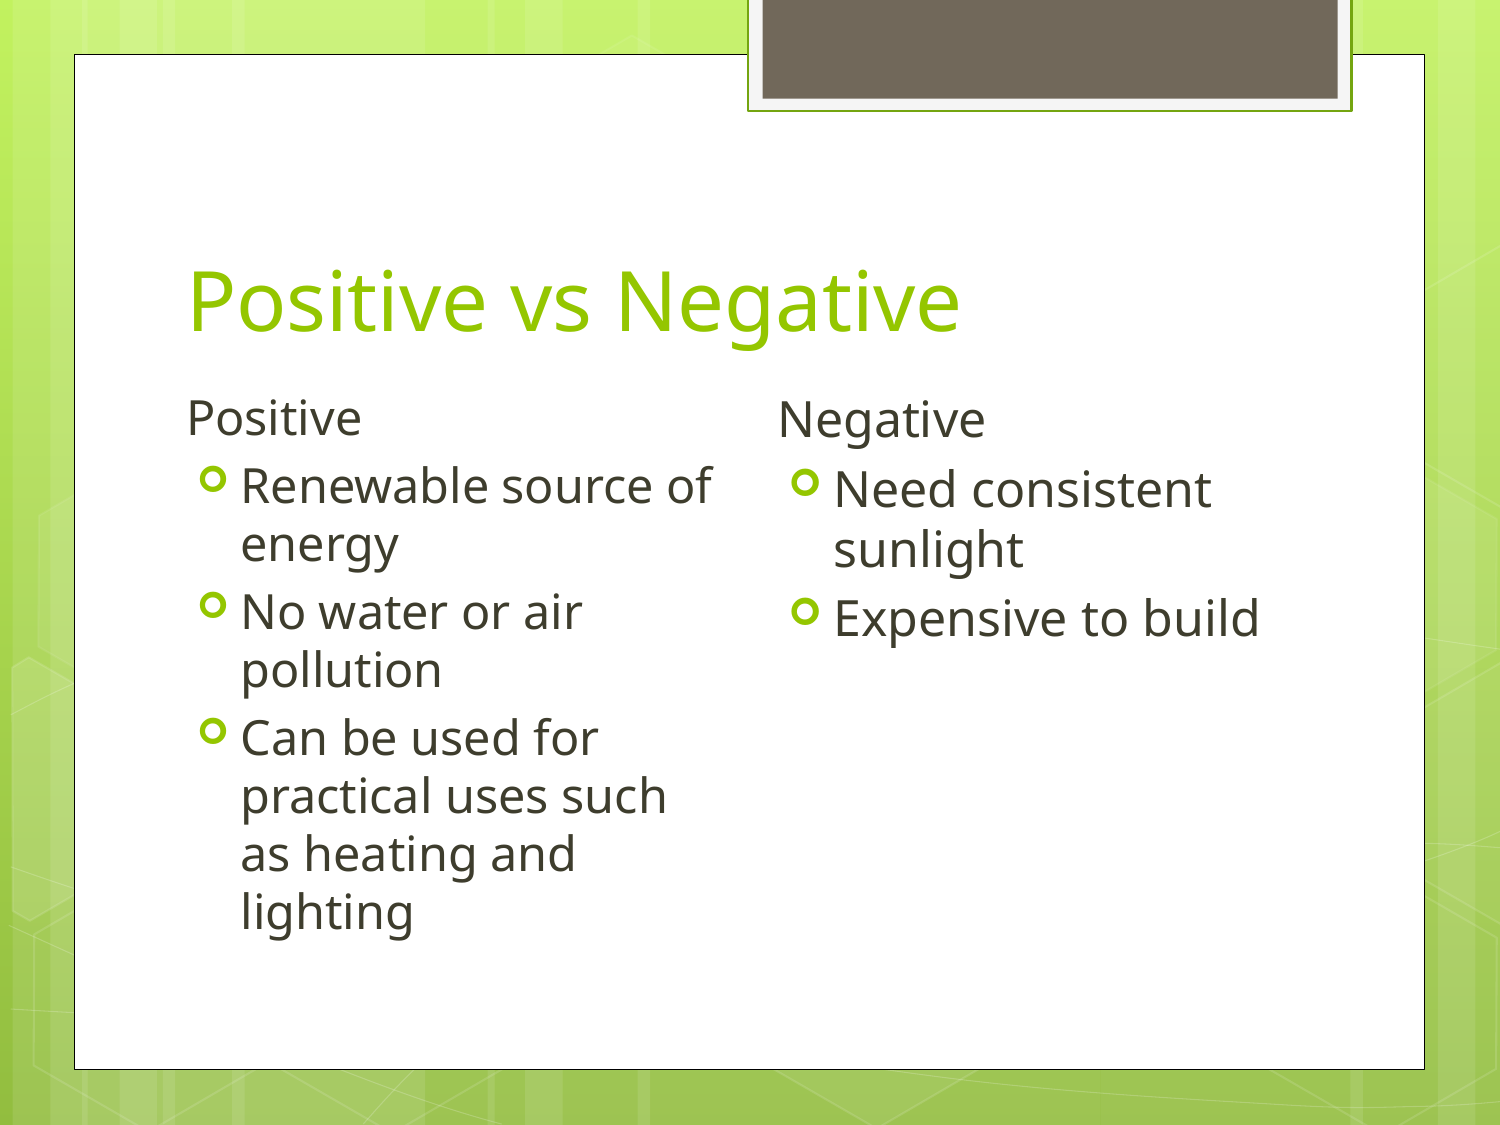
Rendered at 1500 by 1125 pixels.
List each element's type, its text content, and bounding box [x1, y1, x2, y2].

list Positive Renewable source of energy No water or air pollution Can be used for practical uses such as heating and lighting [171, 379, 732, 953]
list Negative Need consistent sunlight Expensive to build [761, 379, 1323, 953]
title Positive vs Negative [171, 168, 1324, 357]
